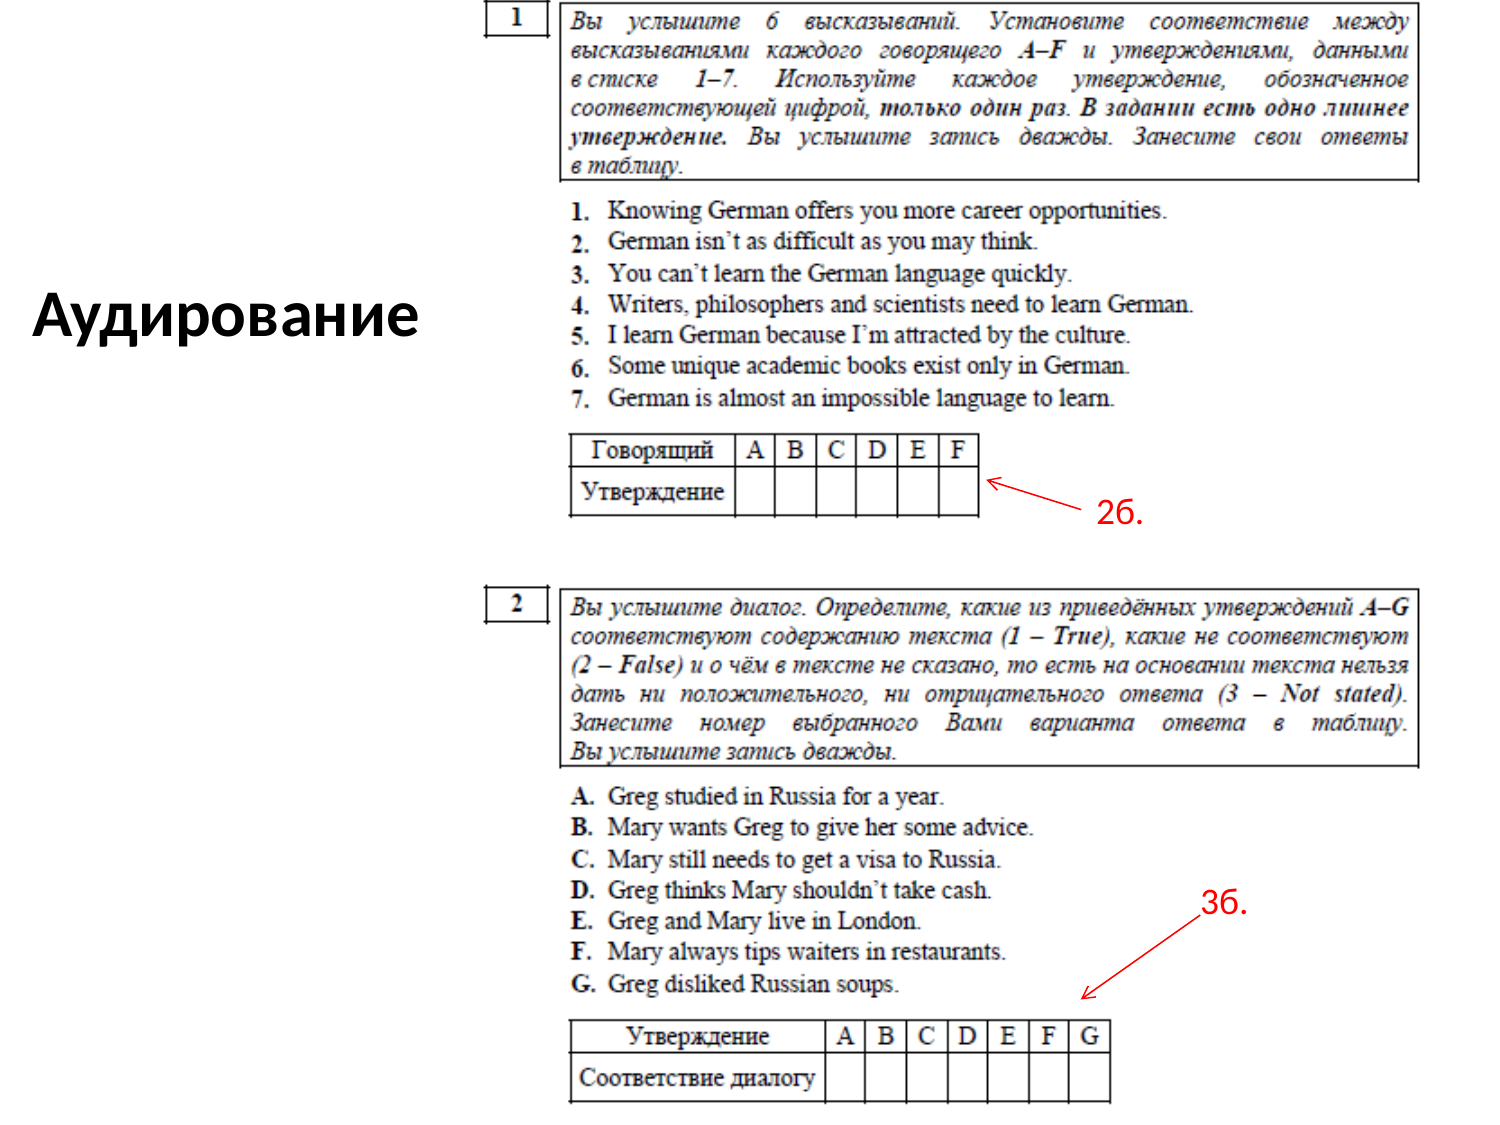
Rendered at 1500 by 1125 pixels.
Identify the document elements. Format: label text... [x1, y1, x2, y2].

picture [466, 0, 1436, 1117]
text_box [985, 479, 1081, 511]
list Аудирование [17, 262, 461, 1005]
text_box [1080, 914, 1201, 1000]
